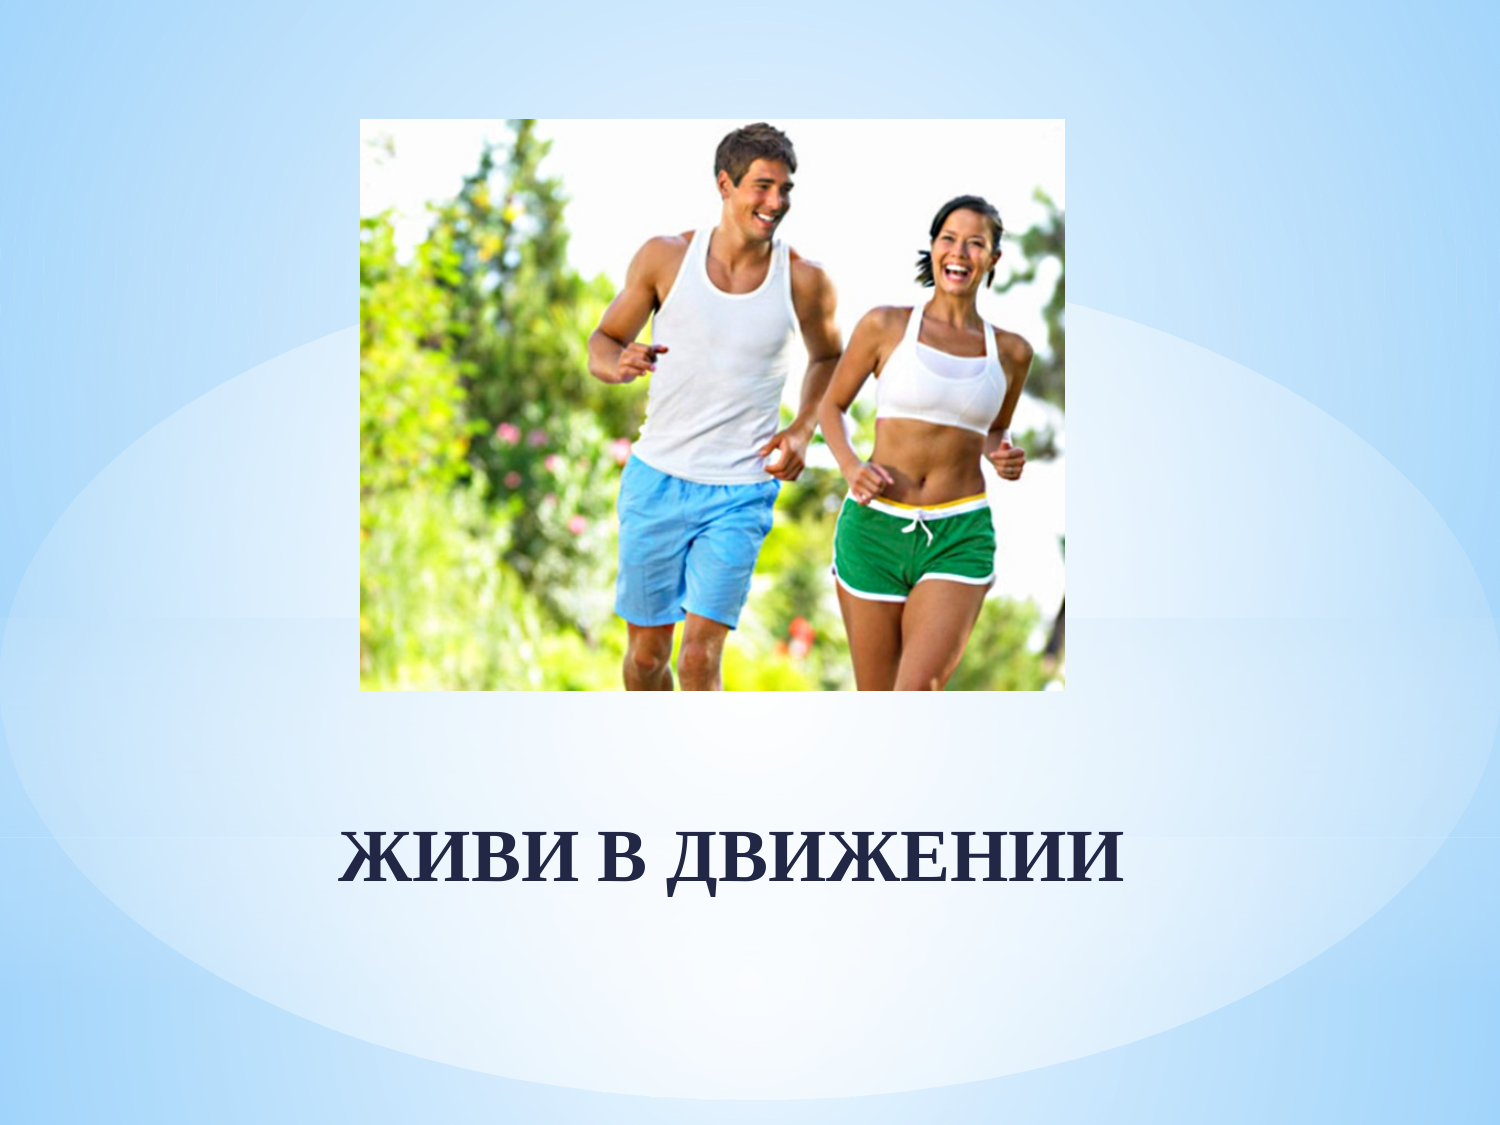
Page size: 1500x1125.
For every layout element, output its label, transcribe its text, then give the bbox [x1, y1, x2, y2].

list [360, 119, 1065, 691]
title ЖИВИ В ДВИЖЕНИИ [194, 798, 1270, 988]
